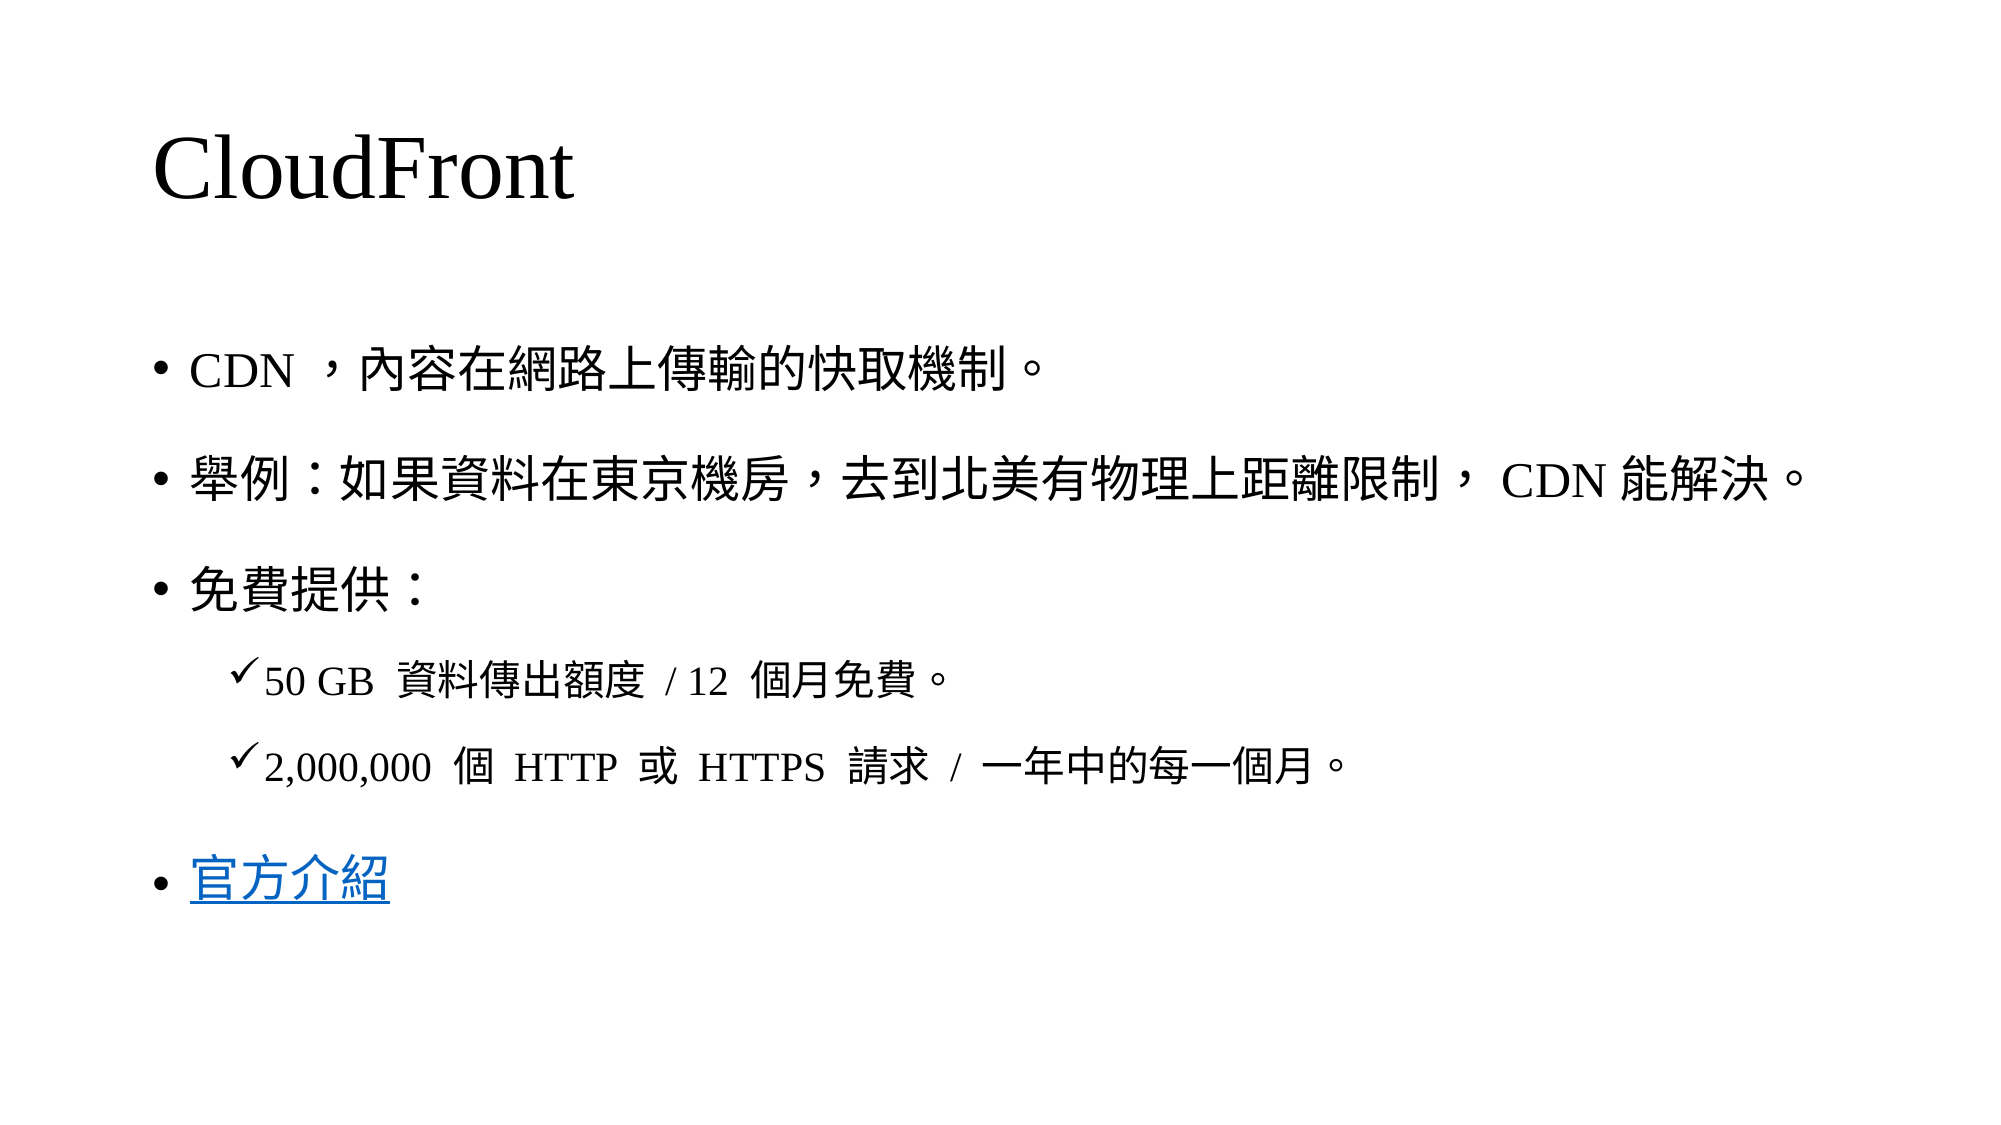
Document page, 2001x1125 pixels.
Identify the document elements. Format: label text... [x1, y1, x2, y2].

list CDN，內容在網路上傳輸的快取機制。 舉例：如果資料在東京機房，去到北美有物理上距離限制，CDN能解決。 免費提供： 50 GB 資料傳出額度 / 12 個月免費。 2,000,000 個 HTTP 或 HTTPS 請求 / 一年中的每一個月。 官方介紹 [137, 299, 1863, 1014]
title CloudFront [137, 59, 1863, 278]
